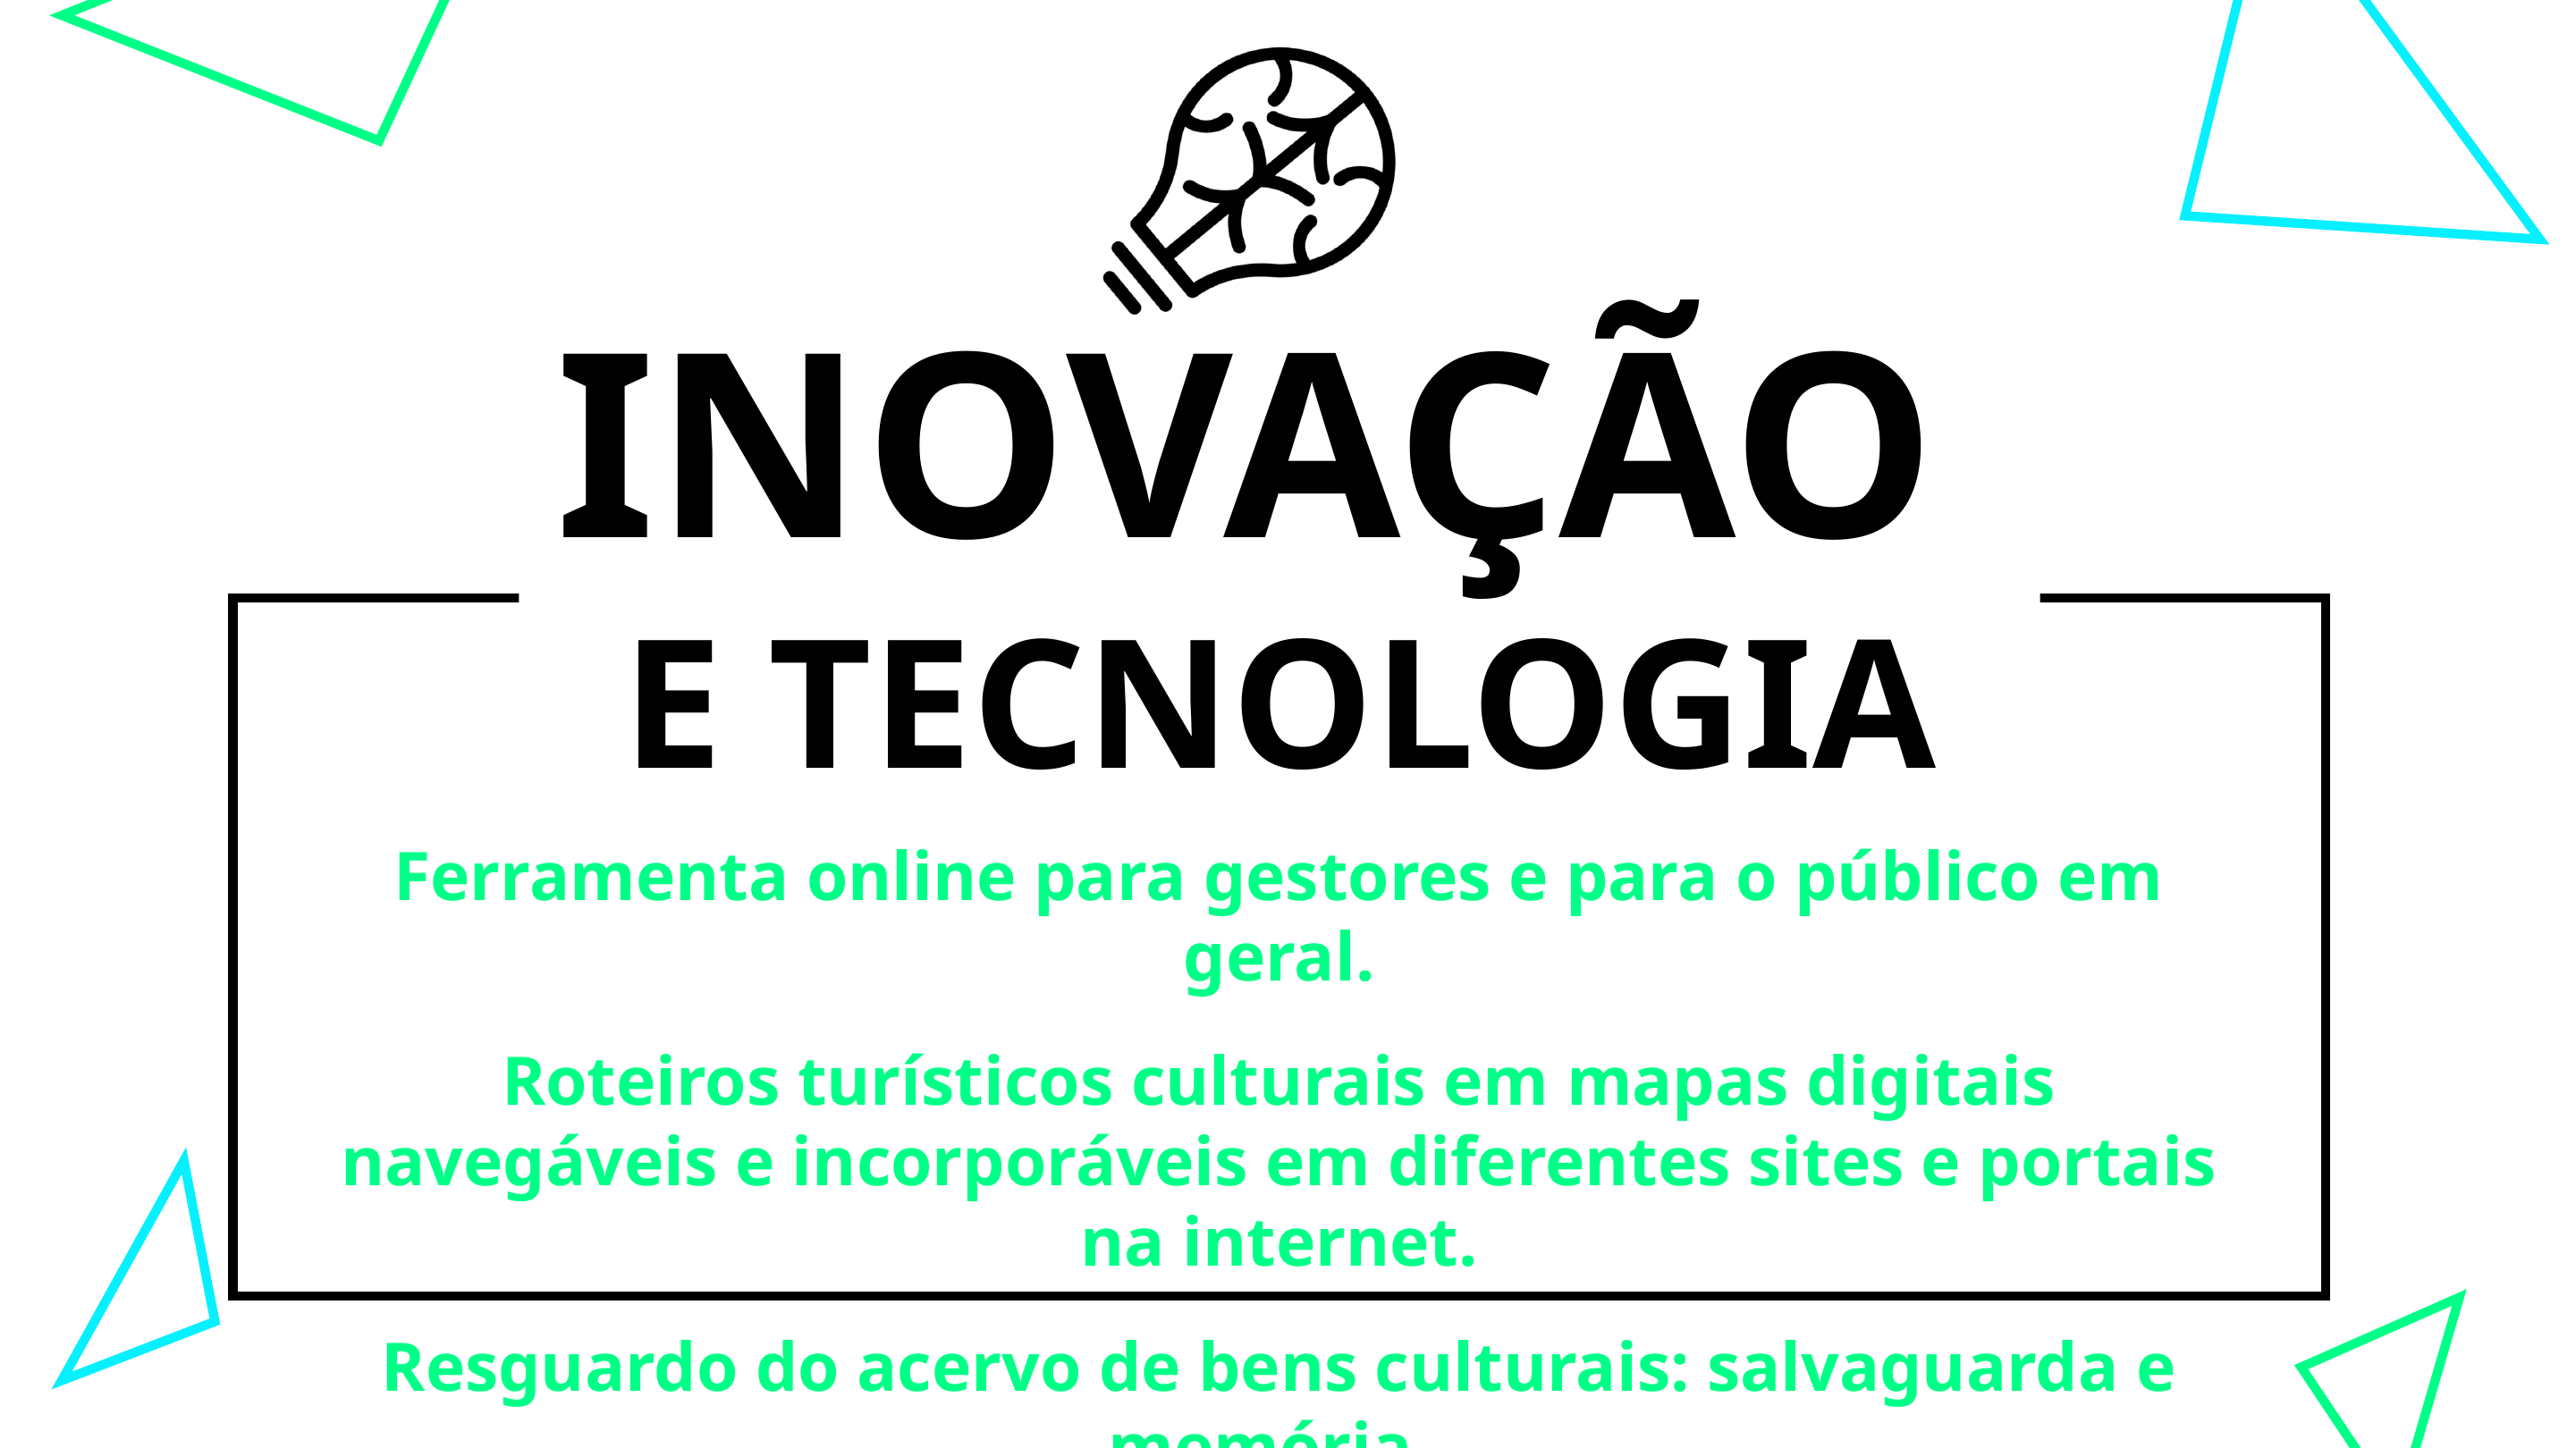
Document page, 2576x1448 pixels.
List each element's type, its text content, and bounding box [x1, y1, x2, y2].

text_box [232, 597, 2327, 1297]
text_box INOVAÇÃO E TECNOLOGIA [519, 274, 2040, 811]
picture [983, 0, 1499, 457]
text_box [2300, 1295, 2462, 1448]
text_box [59, 1158, 216, 1383]
text_box Ferramenta online para gestores e para o público em geral. Roteiros turísticos culturais em mapas digitais navegáveis e incorporáveis em diferentes sites e portais na internet. Resguardo do acervo de bens culturais: salvaguarda e memória. [300, 826, 2259, 1448]
text_box [59, 0, 446, 142]
text_box [2183, 0, 2542, 240]
